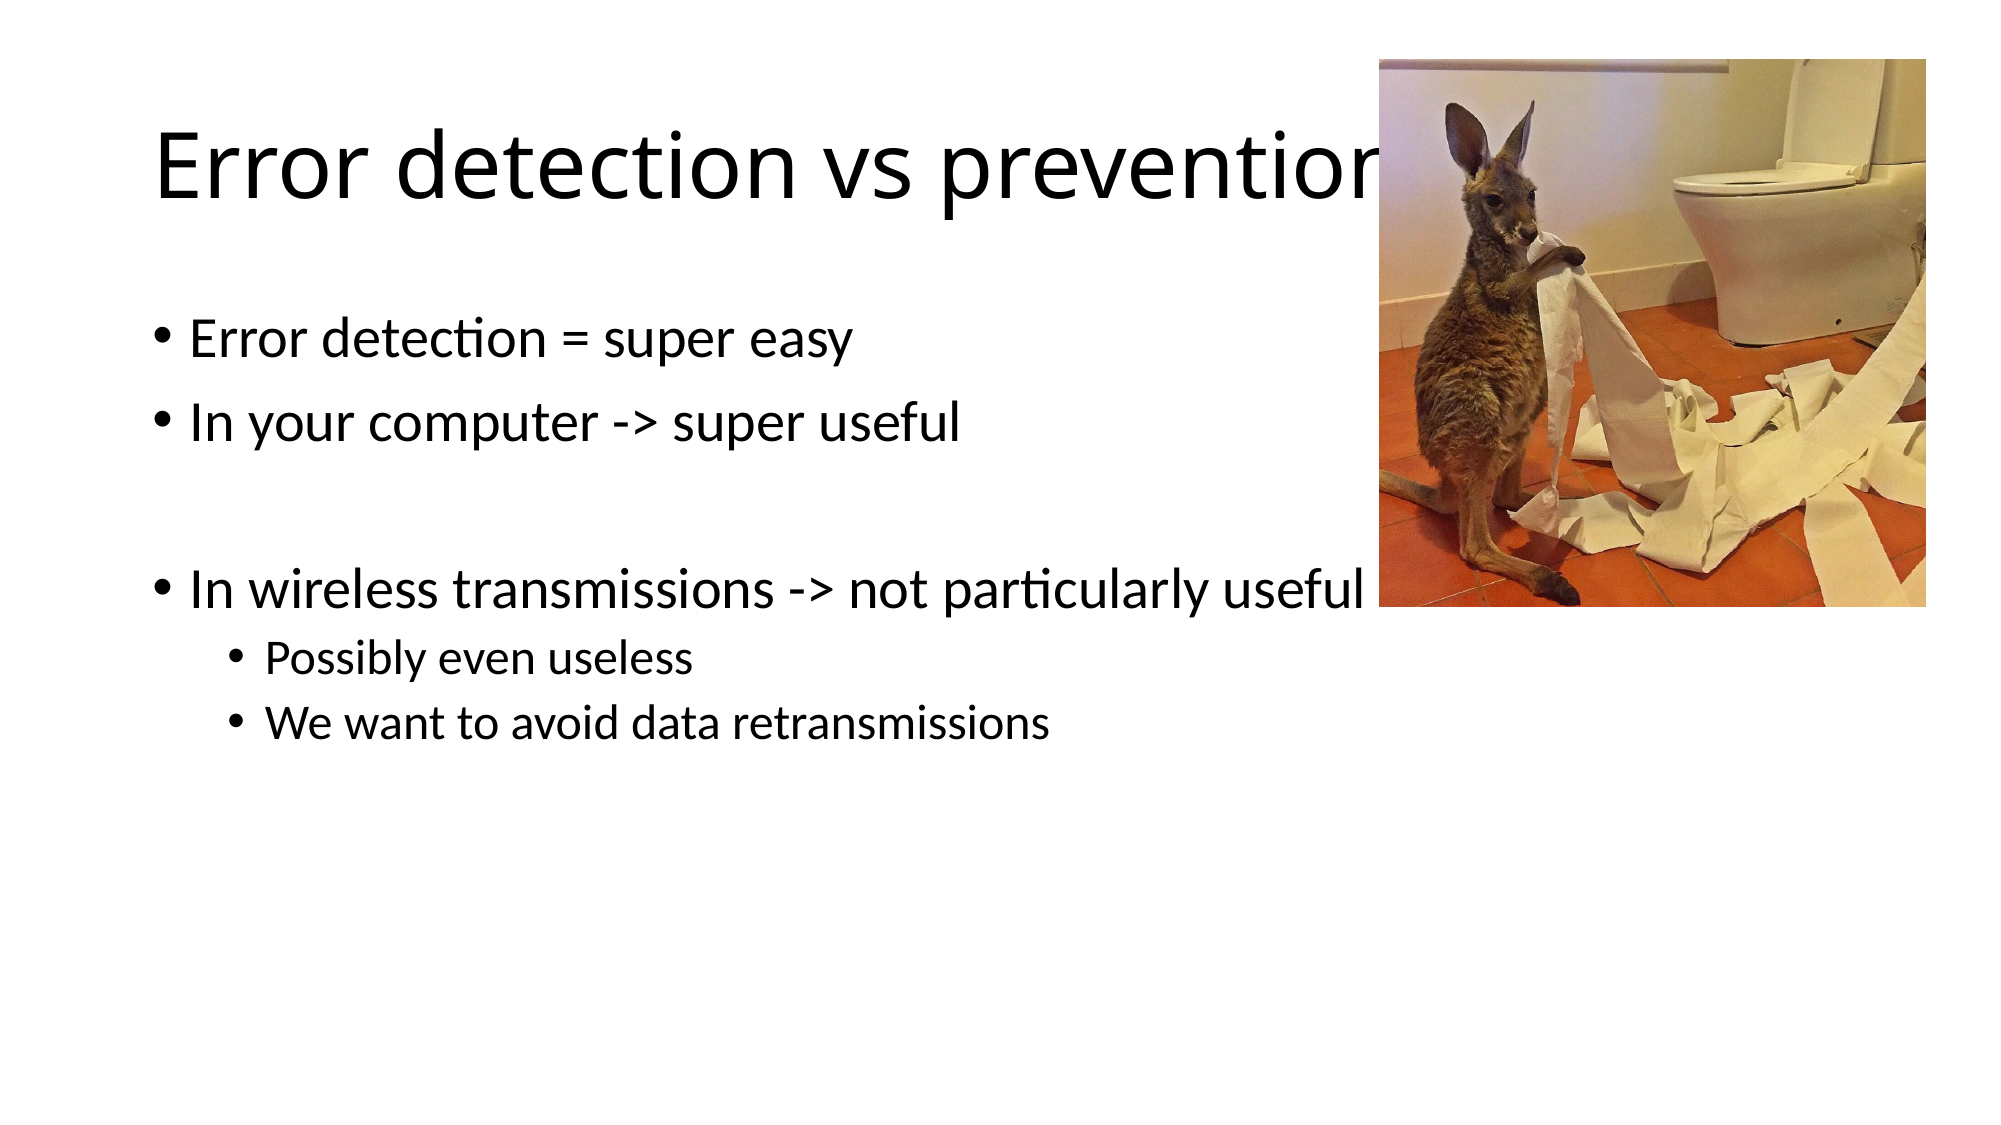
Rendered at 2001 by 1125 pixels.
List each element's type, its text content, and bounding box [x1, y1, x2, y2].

list Error detection = super easy In your computer -> super useful In wireless transmissions -> not particularly useful Possibly even useless We want to avoid data retransmissions [137, 299, 1863, 1014]
picture [1379, 59, 1926, 607]
title Error detection vs prevention [137, 59, 1379, 278]
